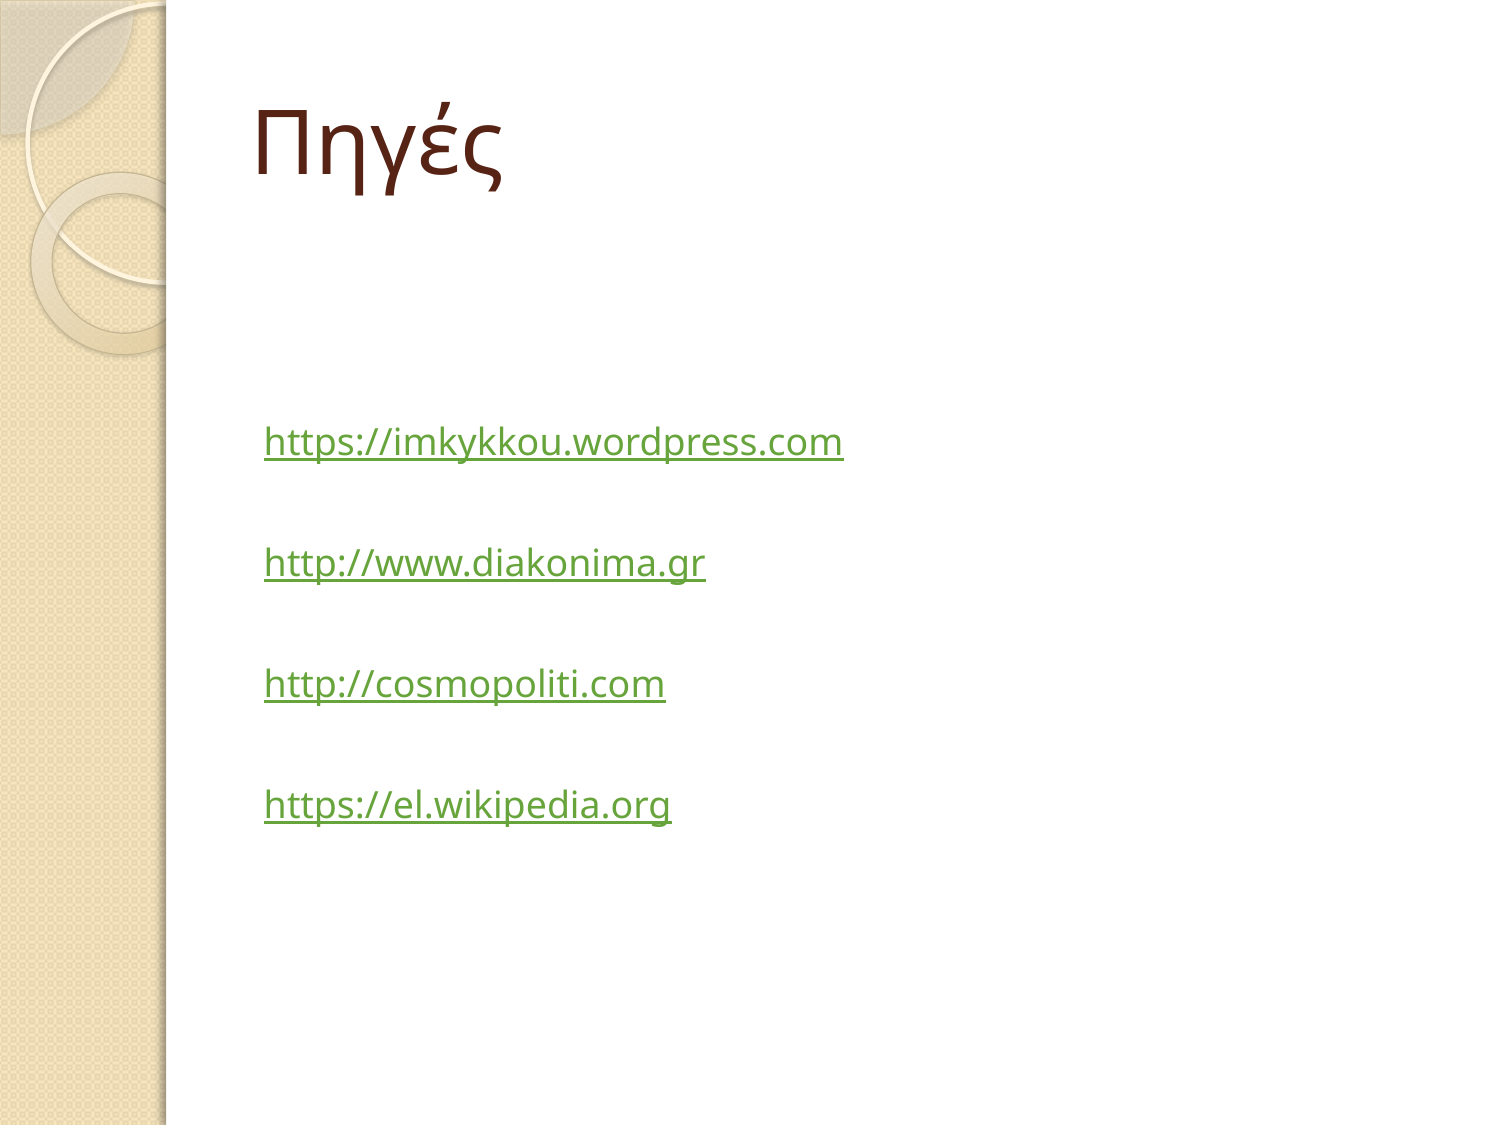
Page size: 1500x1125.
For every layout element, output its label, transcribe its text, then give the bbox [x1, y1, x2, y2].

list https://imkykkou.wordpress.com http://www.diakonima.gr http://cosmopoliti.com https://el.wikipedia.org [235, 237, 1466, 1025]
title Πηγές [235, 45, 1466, 233]
